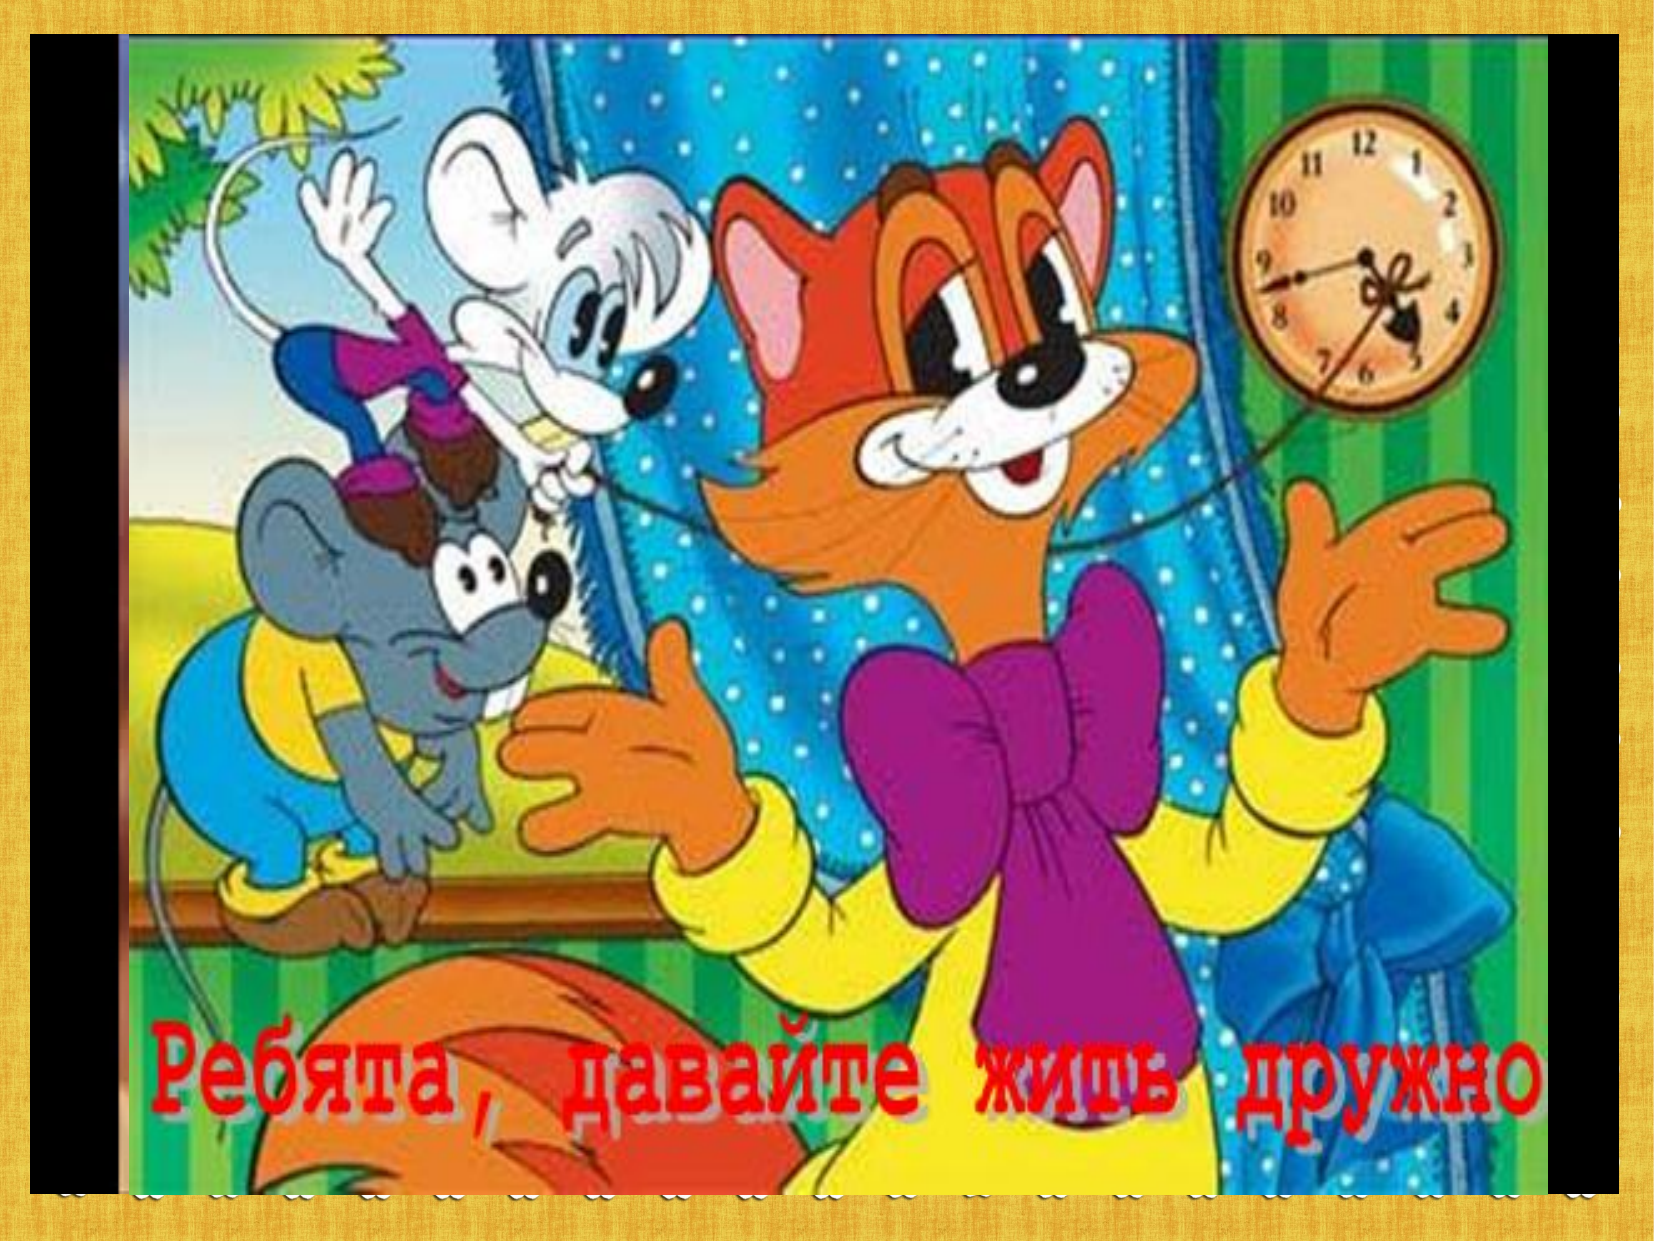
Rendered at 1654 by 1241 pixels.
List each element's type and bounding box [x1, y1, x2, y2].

text_box [29, 33, 129, 1195]
text_box [1548, 33, 1620, 1195]
picture [0, 0, 1654, 1241]
